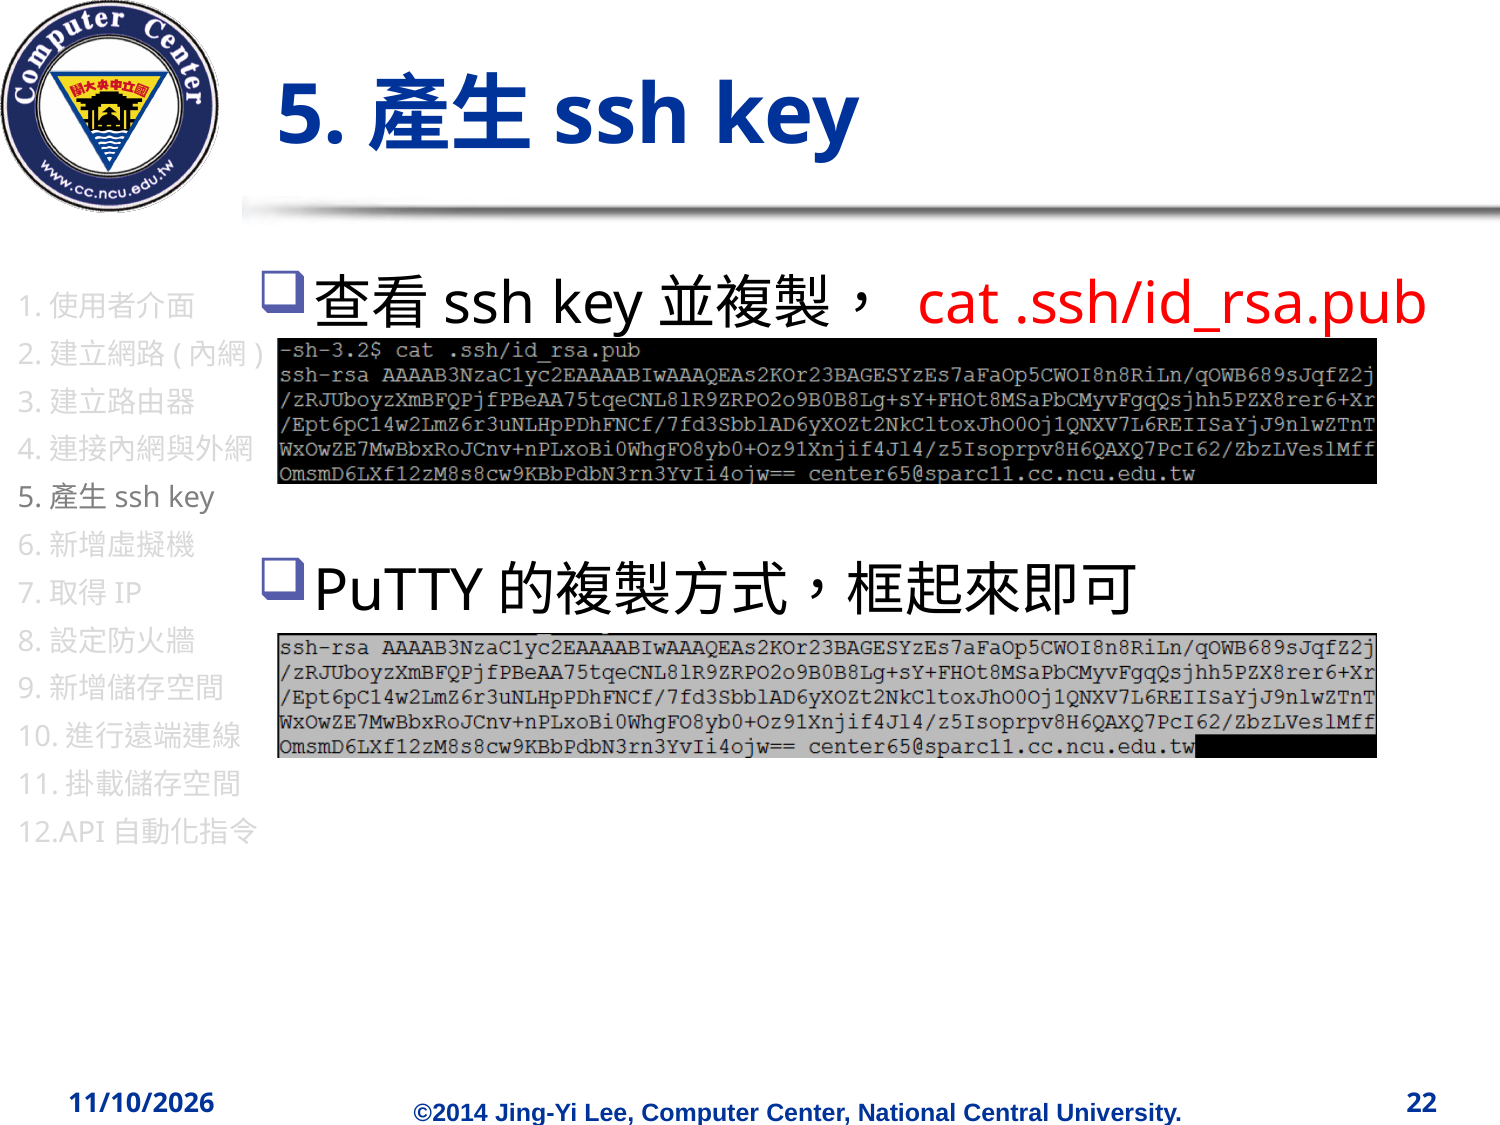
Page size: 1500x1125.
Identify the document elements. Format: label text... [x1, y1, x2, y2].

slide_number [53, 1078, 366, 1125]
text_box 1.使用者介面 2.建立網路(內網) 3.建立路由器 4.連接內網與外網 5.產生ssh key 6.新增虛擬機 7.取得IP 8.設定防火牆 9.新增儲存空間 10.進行遠端連線 11.掛載儲存空間 12.API自動化指令 [2, 273, 1279, 1059]
picture [0, 0, 219, 219]
title 5.產生ssh key [261, 42, 1500, 179]
picture [242, 196, 1500, 225]
slide_number 22 [1139, 1078, 1453, 1125]
picture [277, 337, 1377, 484]
picture [277, 633, 1377, 758]
list 查看ssh key並複製， cat .ssh/id_rsa.pub PuTTY的複製方式，框起來即可 [242, 243, 1471, 1000]
